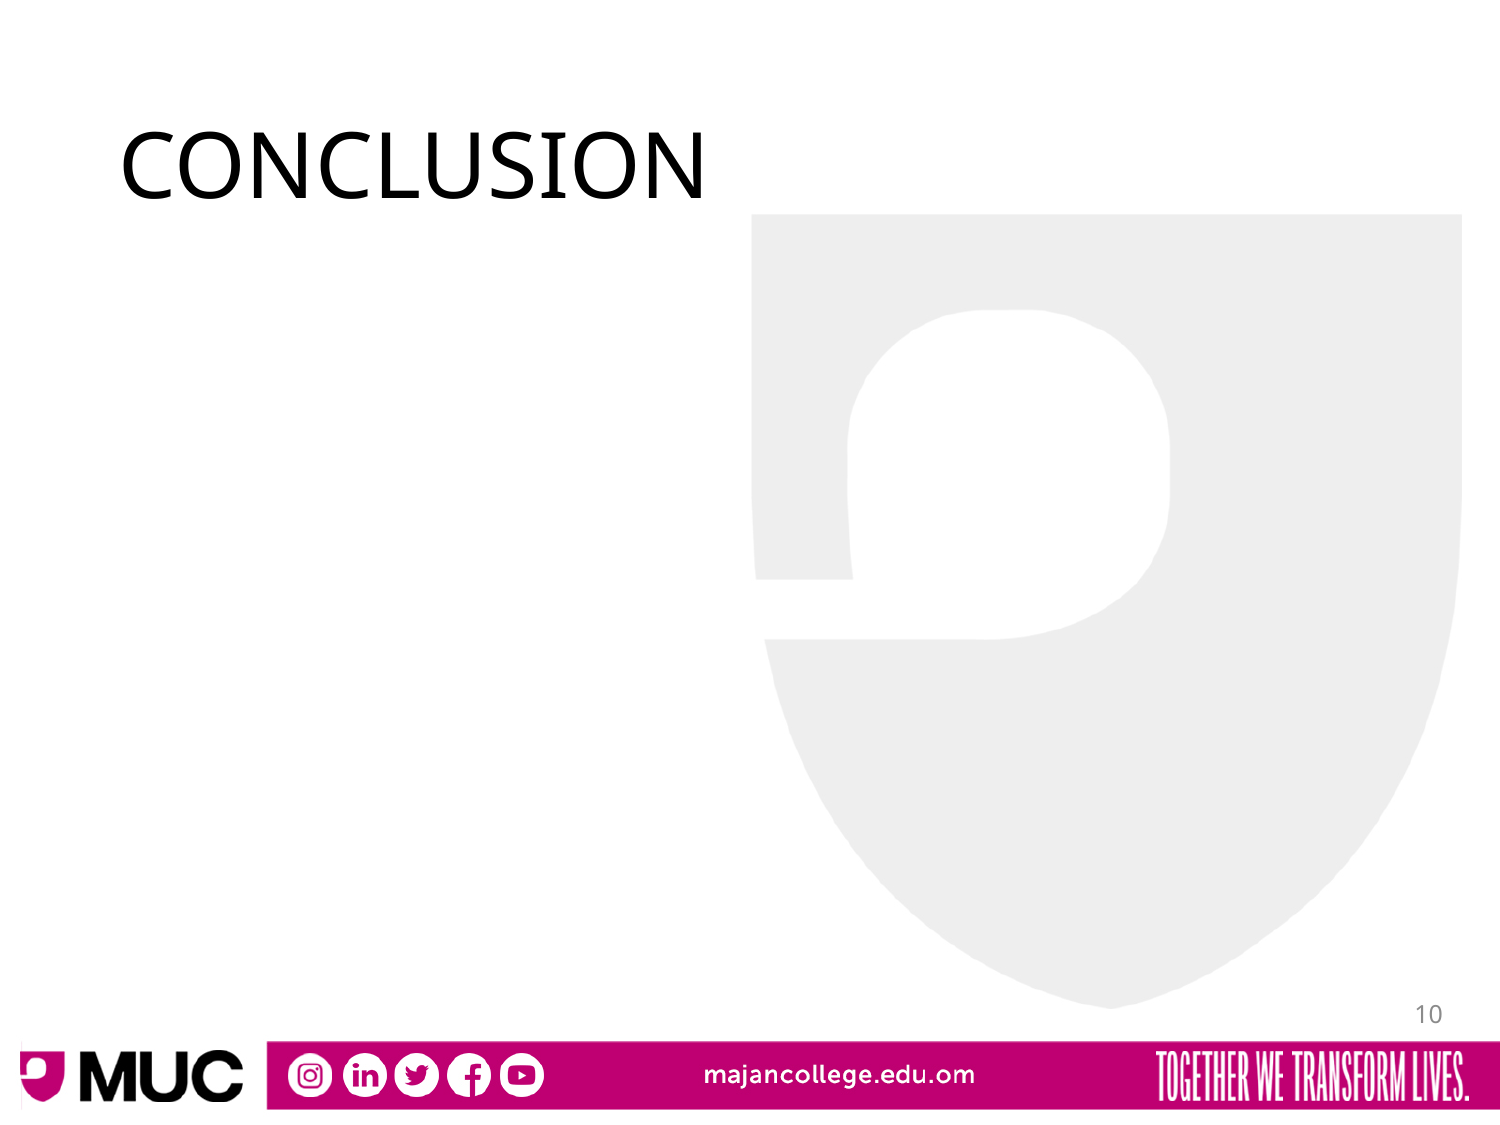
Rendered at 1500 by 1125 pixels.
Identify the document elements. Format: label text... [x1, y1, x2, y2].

slide_number 10 [1120, 985, 1458, 1045]
picture [0, 0, 1500, 1125]
title CONCLUSION [103, 59, 1397, 278]
